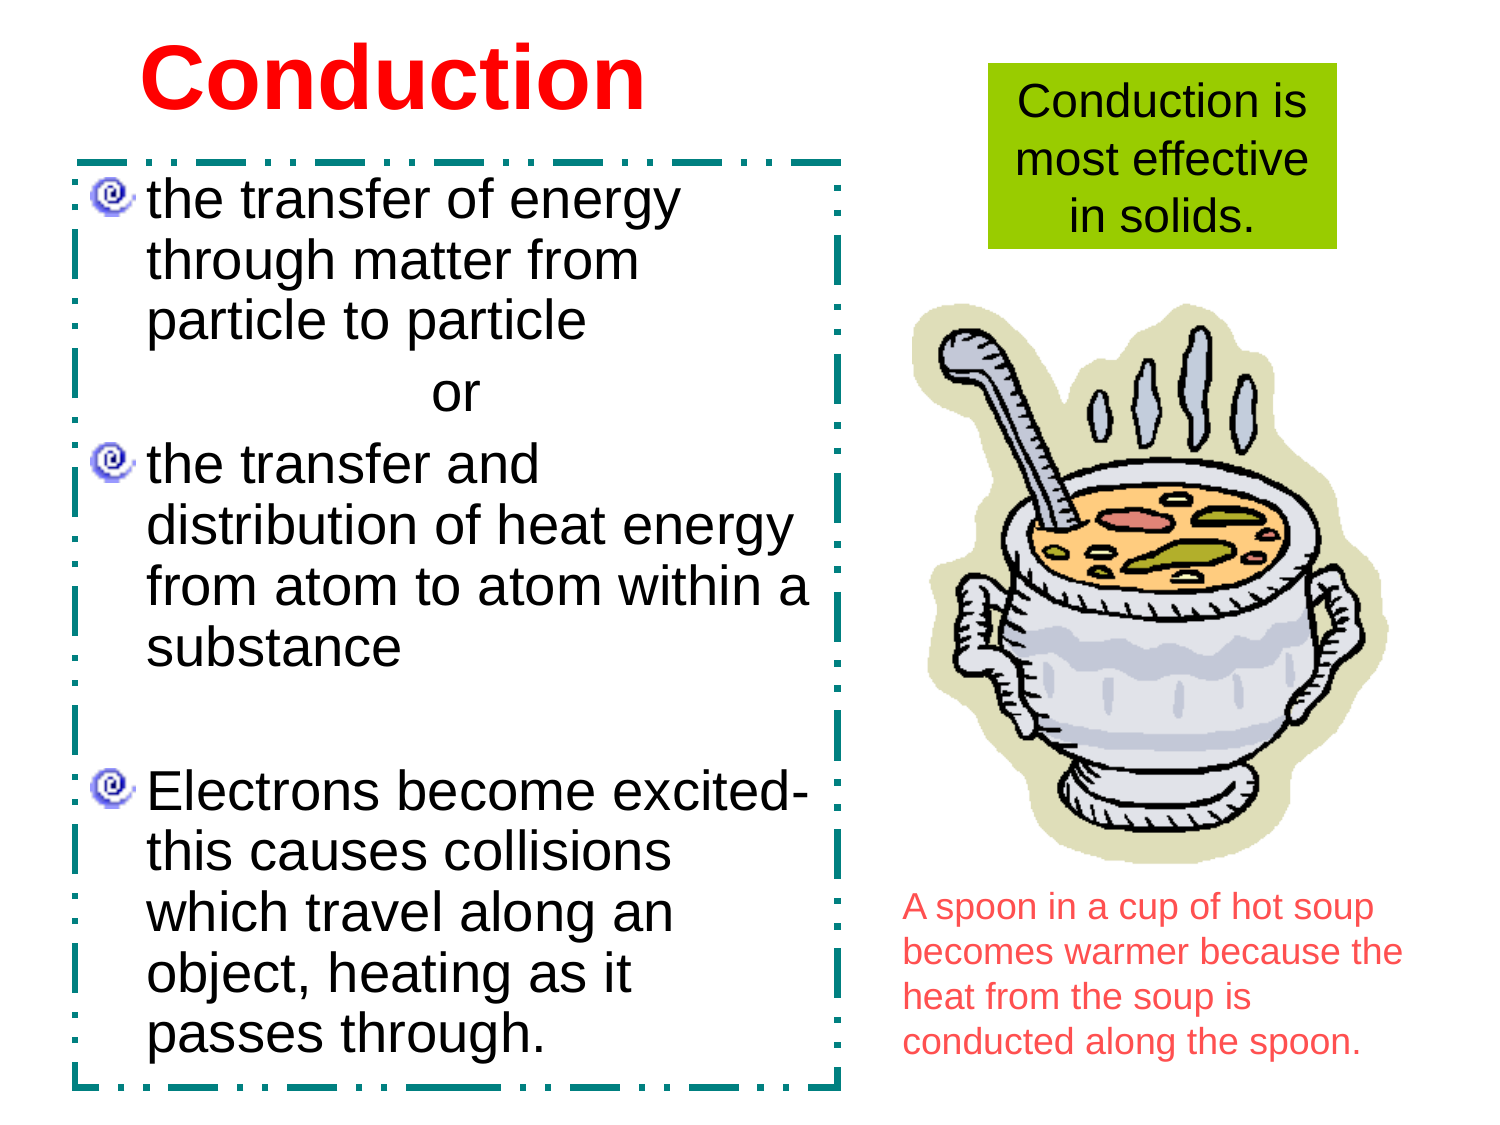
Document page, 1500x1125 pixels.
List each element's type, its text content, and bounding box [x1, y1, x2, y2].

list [912, 299, 1394, 869]
picture [90, 768, 136, 809]
title Conduction [112, 0, 676, 146]
list the transfer of energy through matter from particle to particle or the transfer and distribution of heat energy from atom to atom within a substance Electrons become excited- this causes collisions which travel along an object, heating as it passes through. [74, 162, 838, 1088]
picture [90, 442, 136, 483]
picture [90, 177, 136, 217]
text_box A spoon in a cup of hot soup becomes warmer because the heat from the soup is conducted along the spoon. [887, 874, 1438, 1070]
text_box Conduction is most effective in solids. [987, 62, 1338, 250]
